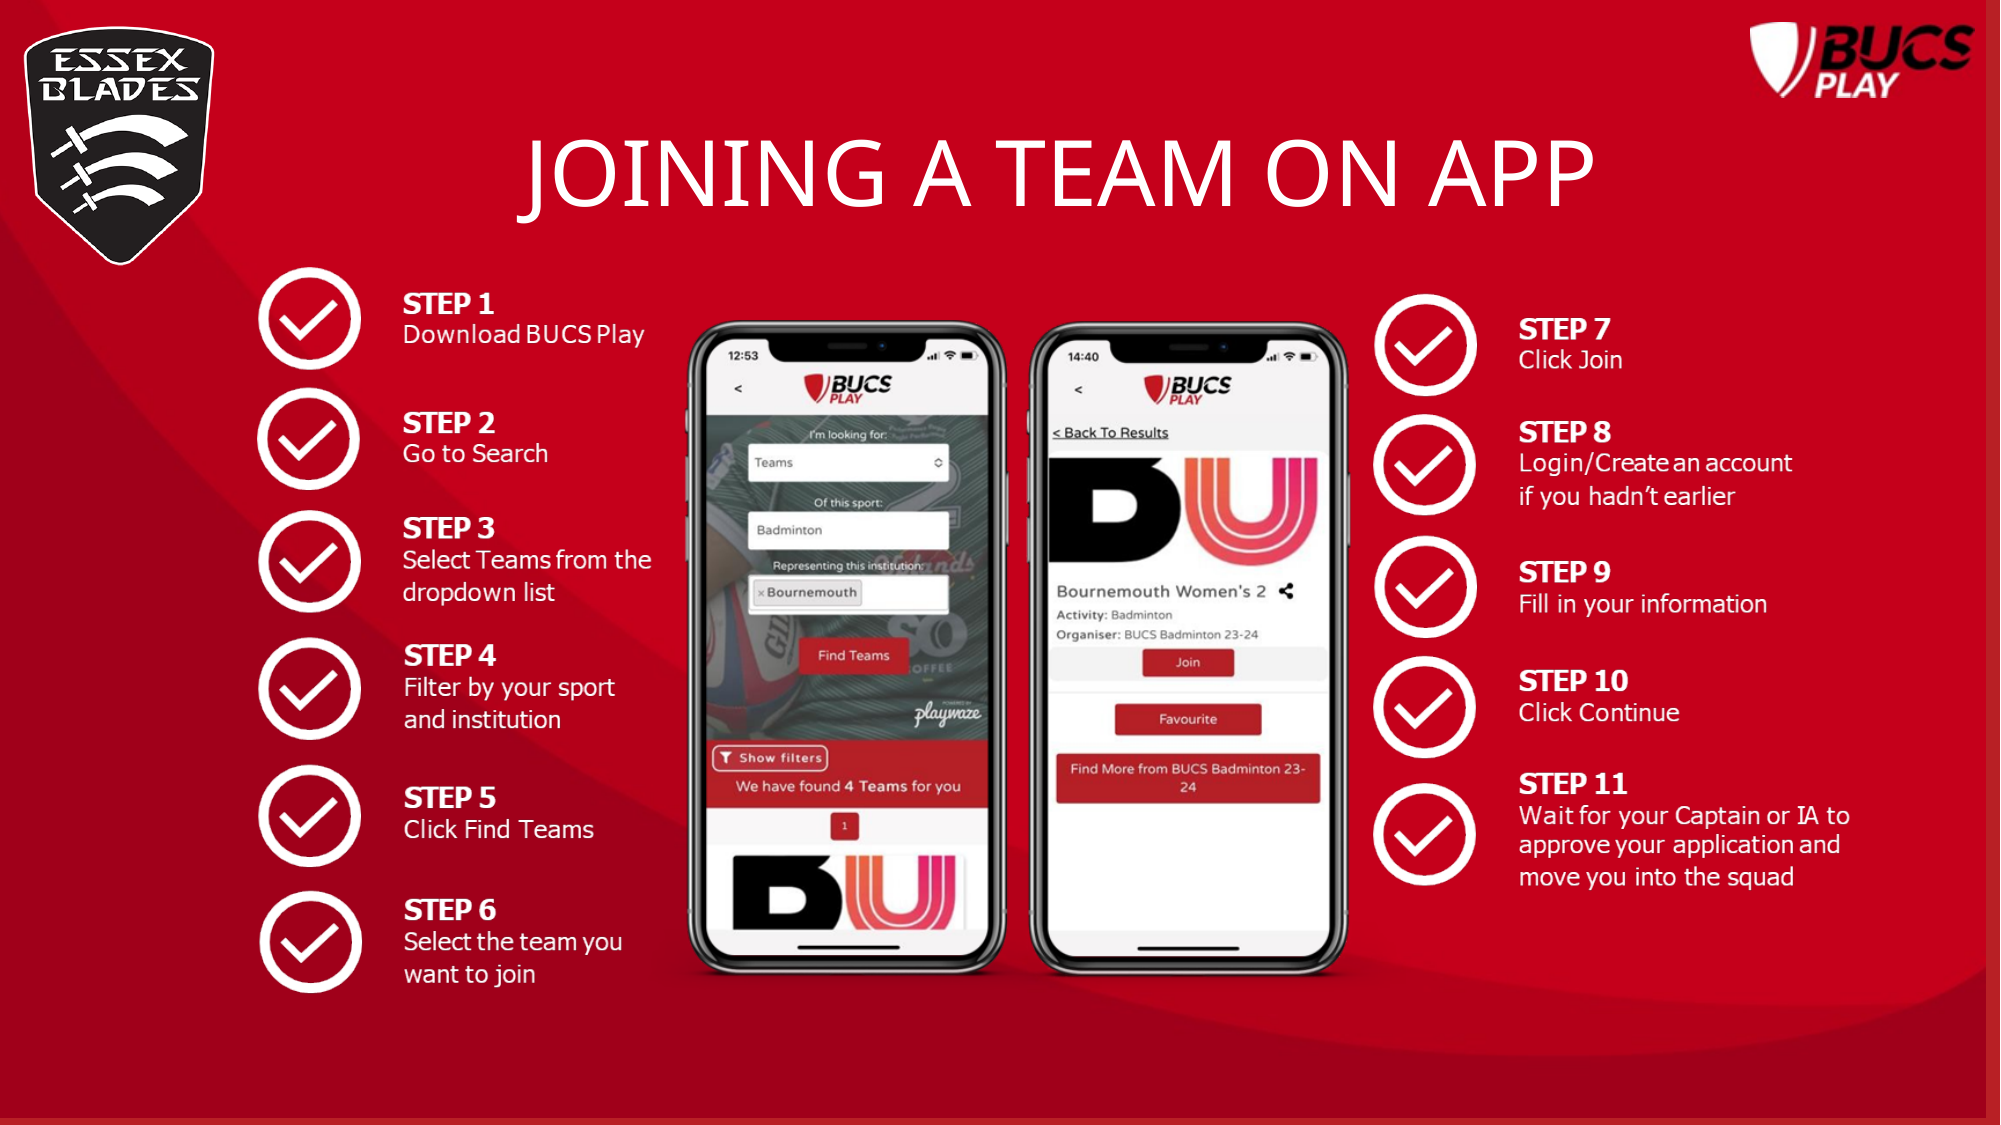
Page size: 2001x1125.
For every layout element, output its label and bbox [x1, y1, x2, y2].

picture [257, 267, 1872, 1005]
list [0, 0, 1986, 1119]
picture [0, 23, 242, 268]
picture [1750, 22, 1975, 98]
